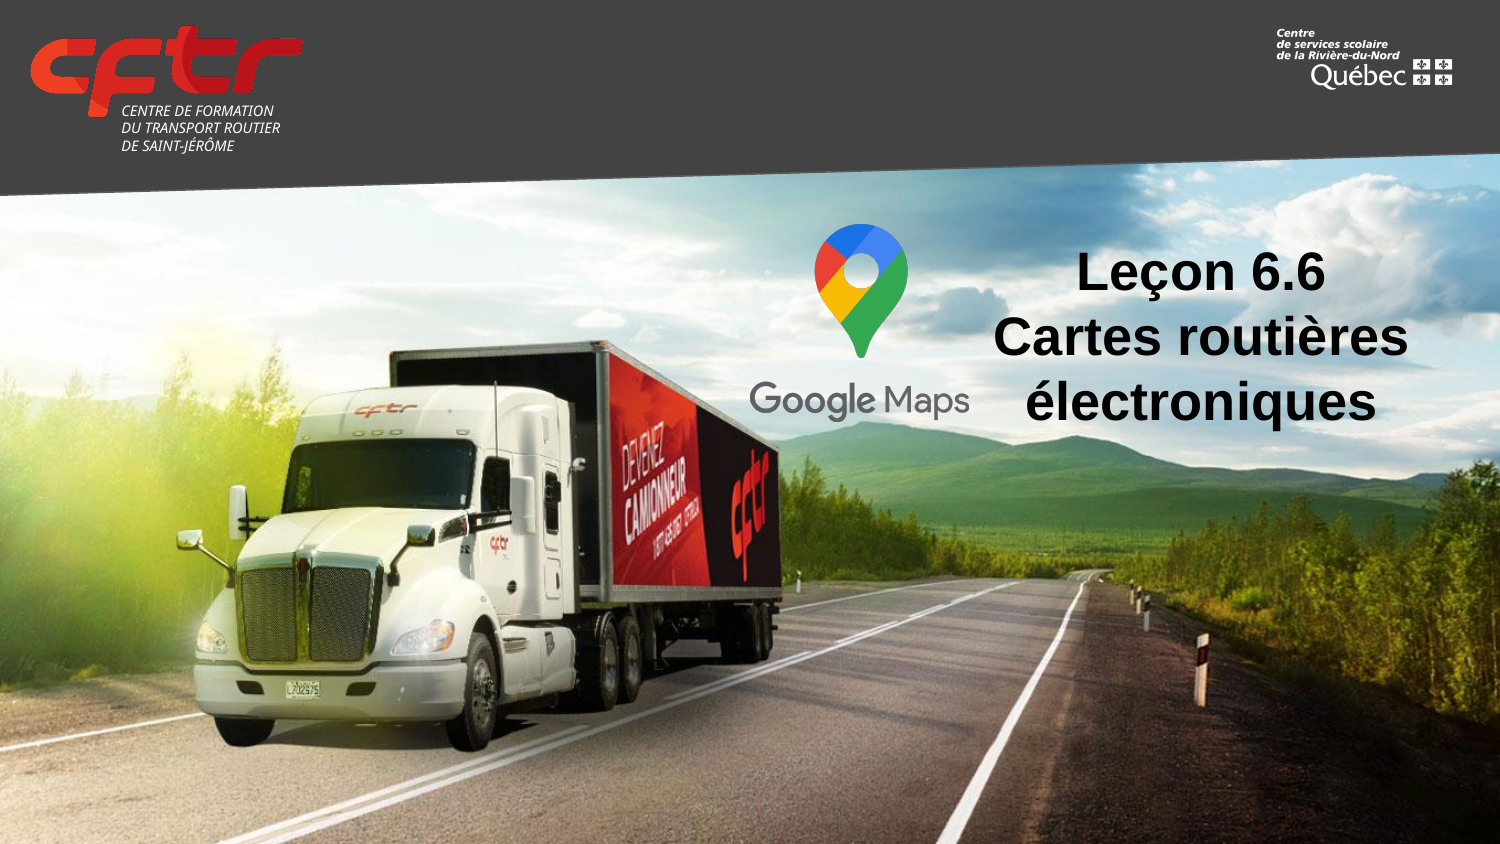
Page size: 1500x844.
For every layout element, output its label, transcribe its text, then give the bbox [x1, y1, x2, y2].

picture [1260, 12, 1469, 102]
picture [12, 12, 321, 132]
picture [234, 124, 241, 132]
title Leçon 6.6 Cartes routières électroniques [903, 145, 1500, 522]
picture [196, 124, 203, 132]
picture [0, 171, 1500, 844]
